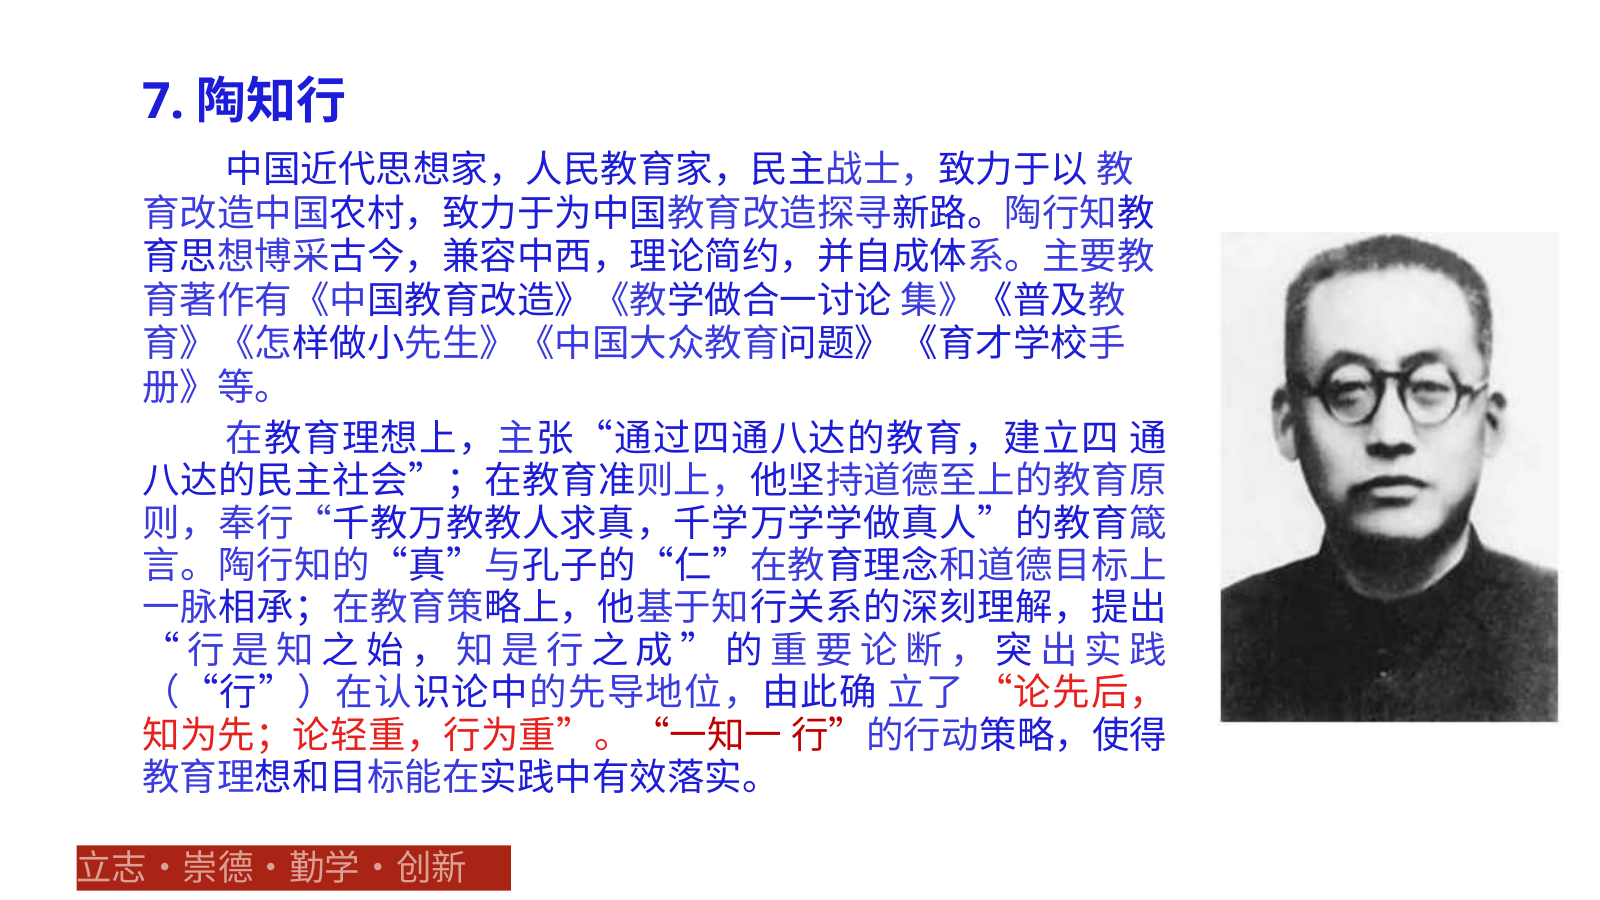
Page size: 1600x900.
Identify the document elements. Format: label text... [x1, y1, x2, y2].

text_box 立志•崇德•勤学•创新 [76, 845, 511, 891]
text_box 中国近代思想家，人民教育家，民主战士，致力于以 教育改造中国农村，致力于为中国教育改造探寻新路。陶行知教育思想博采古今，兼容中西，理论简约，并自成体系。主要教育著作有《中国教育改造》《教学做合一讨论 集》《普及教育》《怎样做小先生》《中国大众教育问题》 《育才学校手册》等。 在教育理想上，主张“通过四通八达的教育，建立四 通八达的民主社会”；在教育准则上，他坚持道德至上的教育原则，奉行“千教万教教人求真，千学万学学做真人”的教育箴言。陶行知的“真”与孔子的“仁”在教育理念和道德目标上一脉相承；在教育策略上，他基于知行关系的深刻理解，提出“行是知之始，知是行之成”的重要论断，突出实践（“行”）在认识论中的先导地位，由此确 立了 “论先后，知为先；论轻重，行为重”。“一知一 行”的行动策略，使得教育理想和目标能在实践中有效落实。 [142, 146, 1168, 839]
picture [1218, 232, 1563, 727]
text_box 7.陶知行 [142, 85, 1168, 122]
